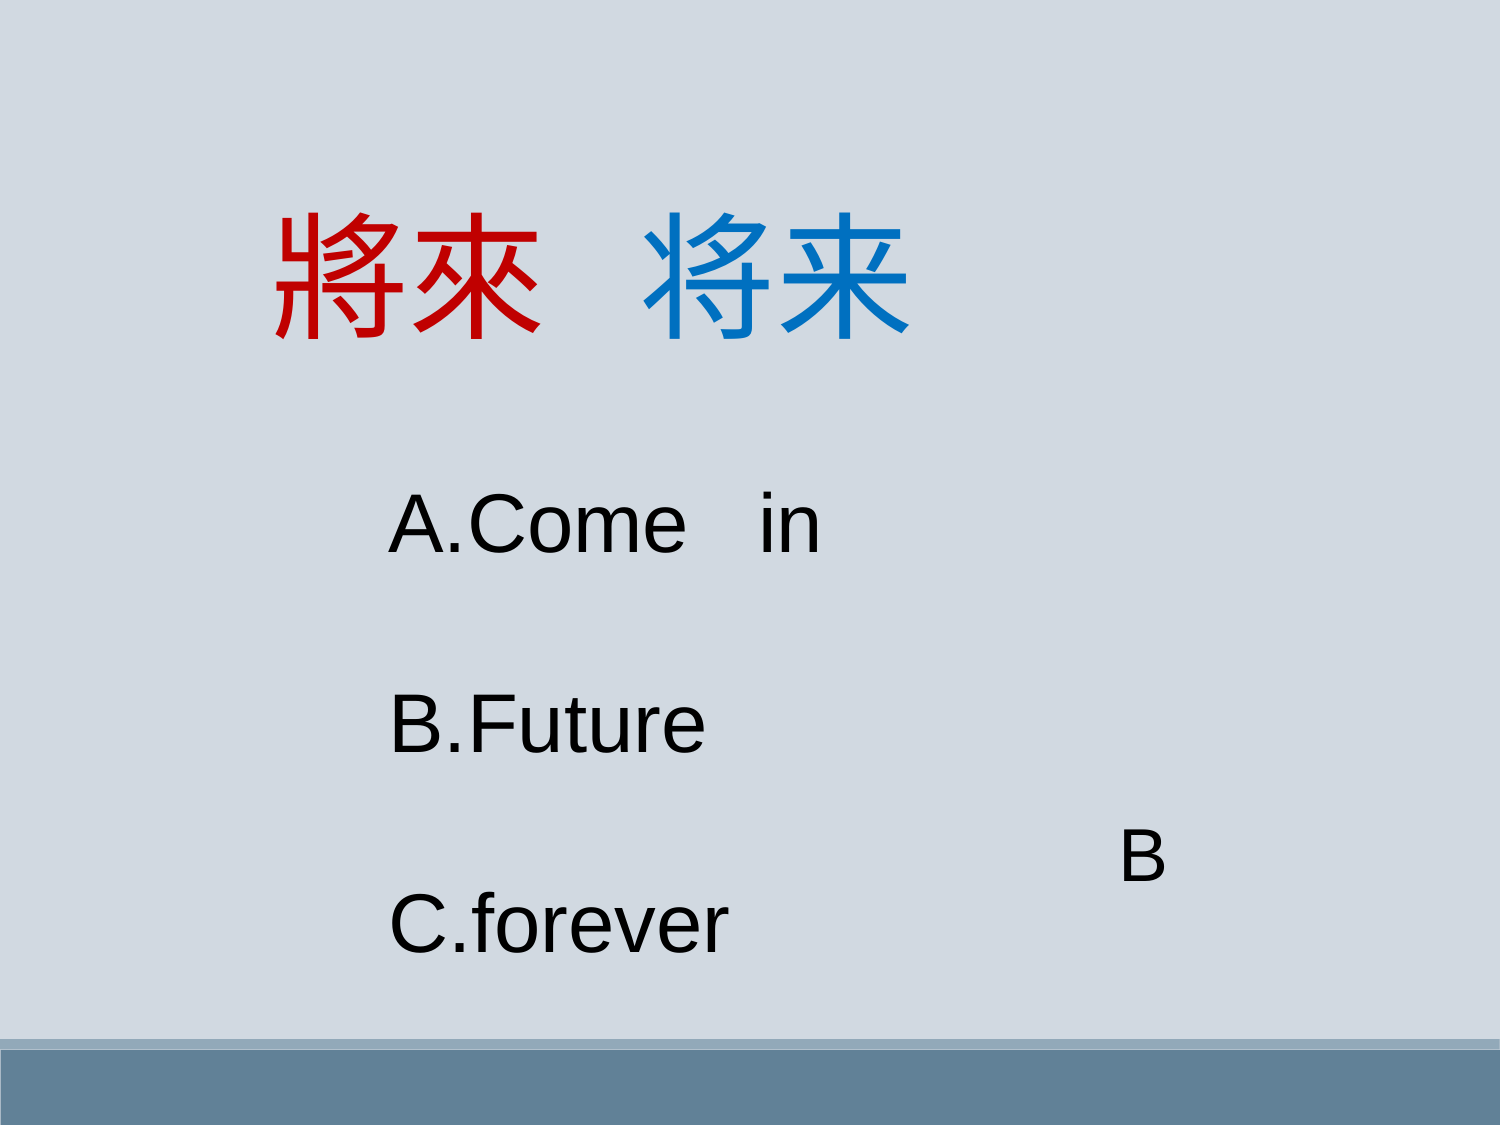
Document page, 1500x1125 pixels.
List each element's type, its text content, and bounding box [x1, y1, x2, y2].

text_box Come in Future forever [373, 462, 839, 977]
text_box B [1104, 798, 1184, 904]
text_box 將來 将来 [256, 184, 929, 364]
